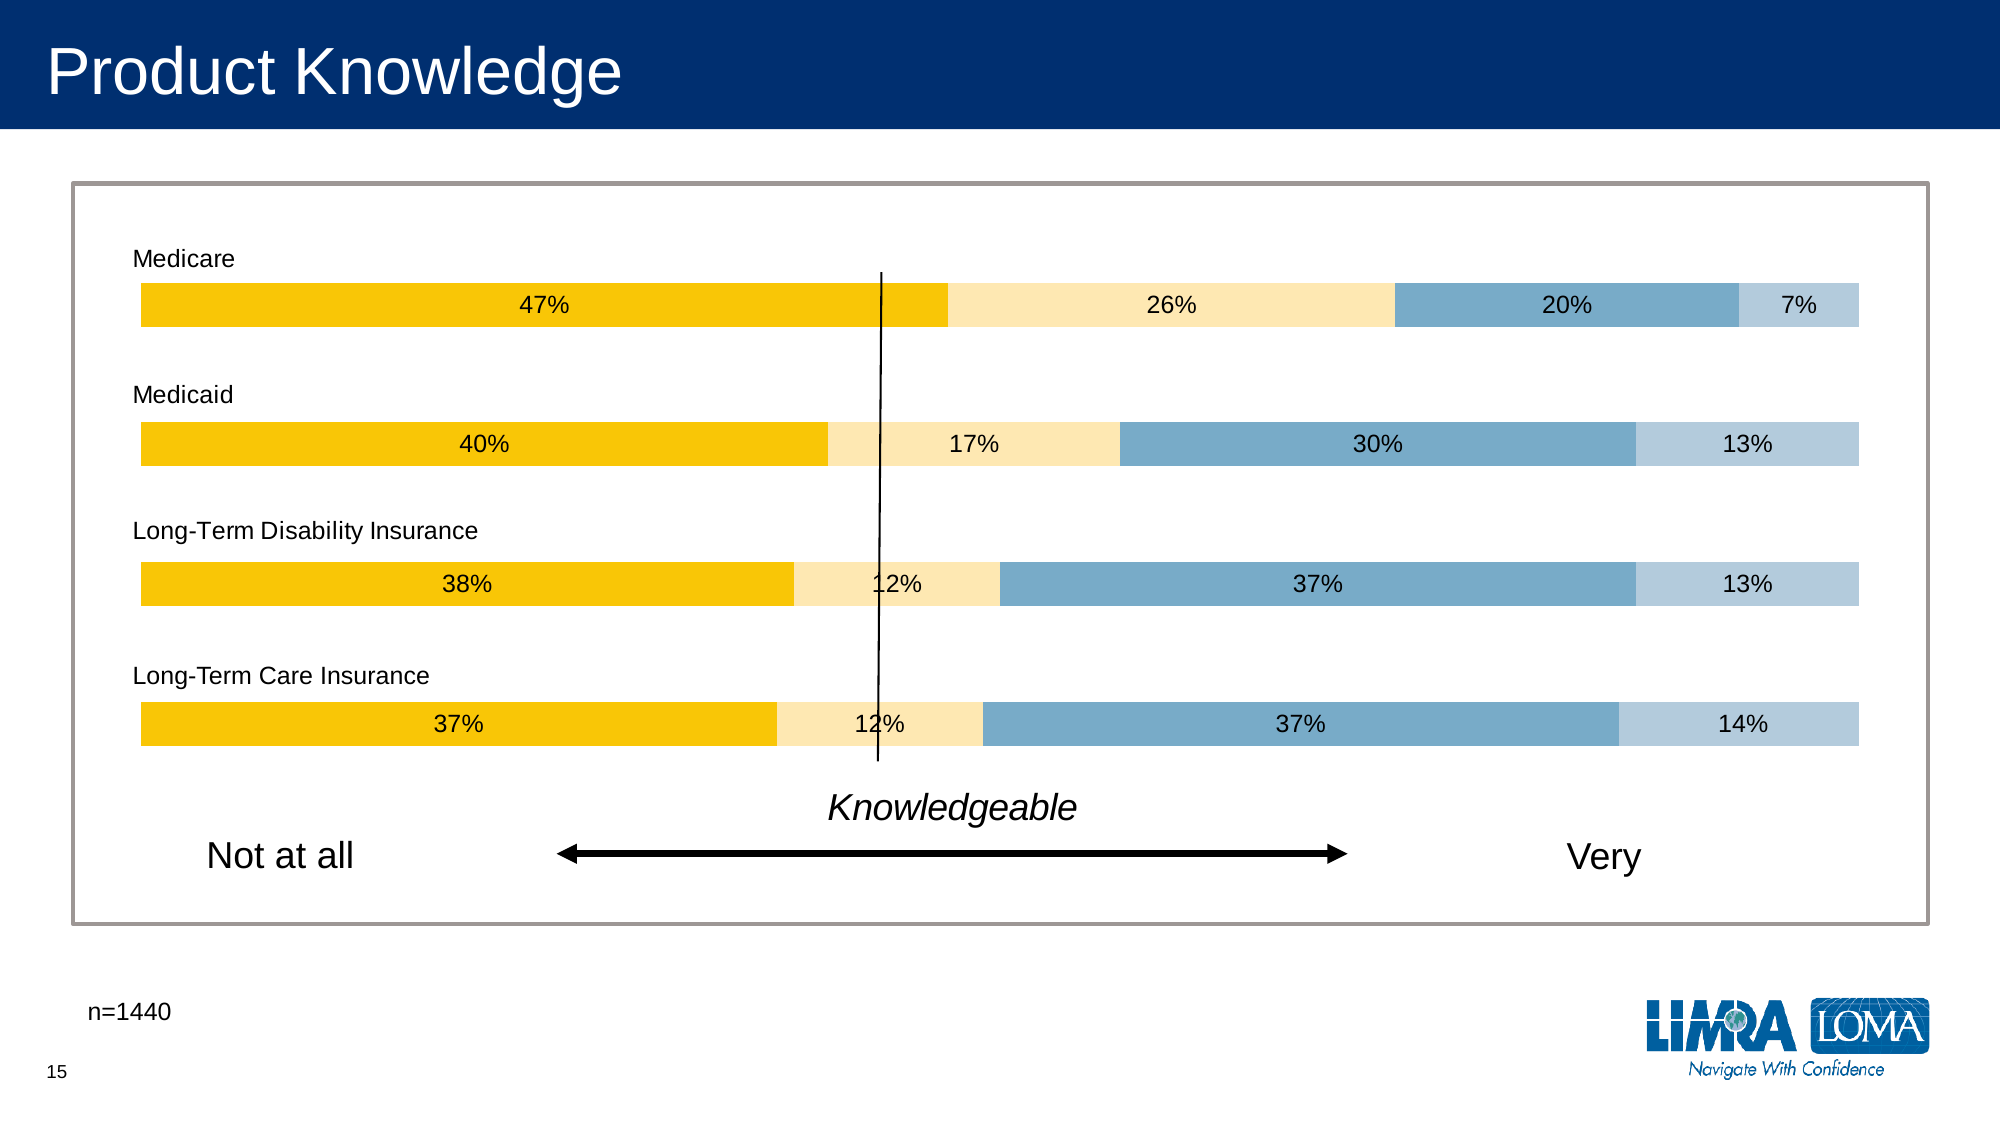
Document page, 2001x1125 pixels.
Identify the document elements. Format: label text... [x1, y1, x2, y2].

list n=1440 [72, 924, 950, 1033]
picture [1644, 995, 1932, 1081]
title Product Knowledge [0, 0, 2000, 141]
slide_number 15 [31, 1052, 105, 1112]
chart [117, 211, 1883, 886]
